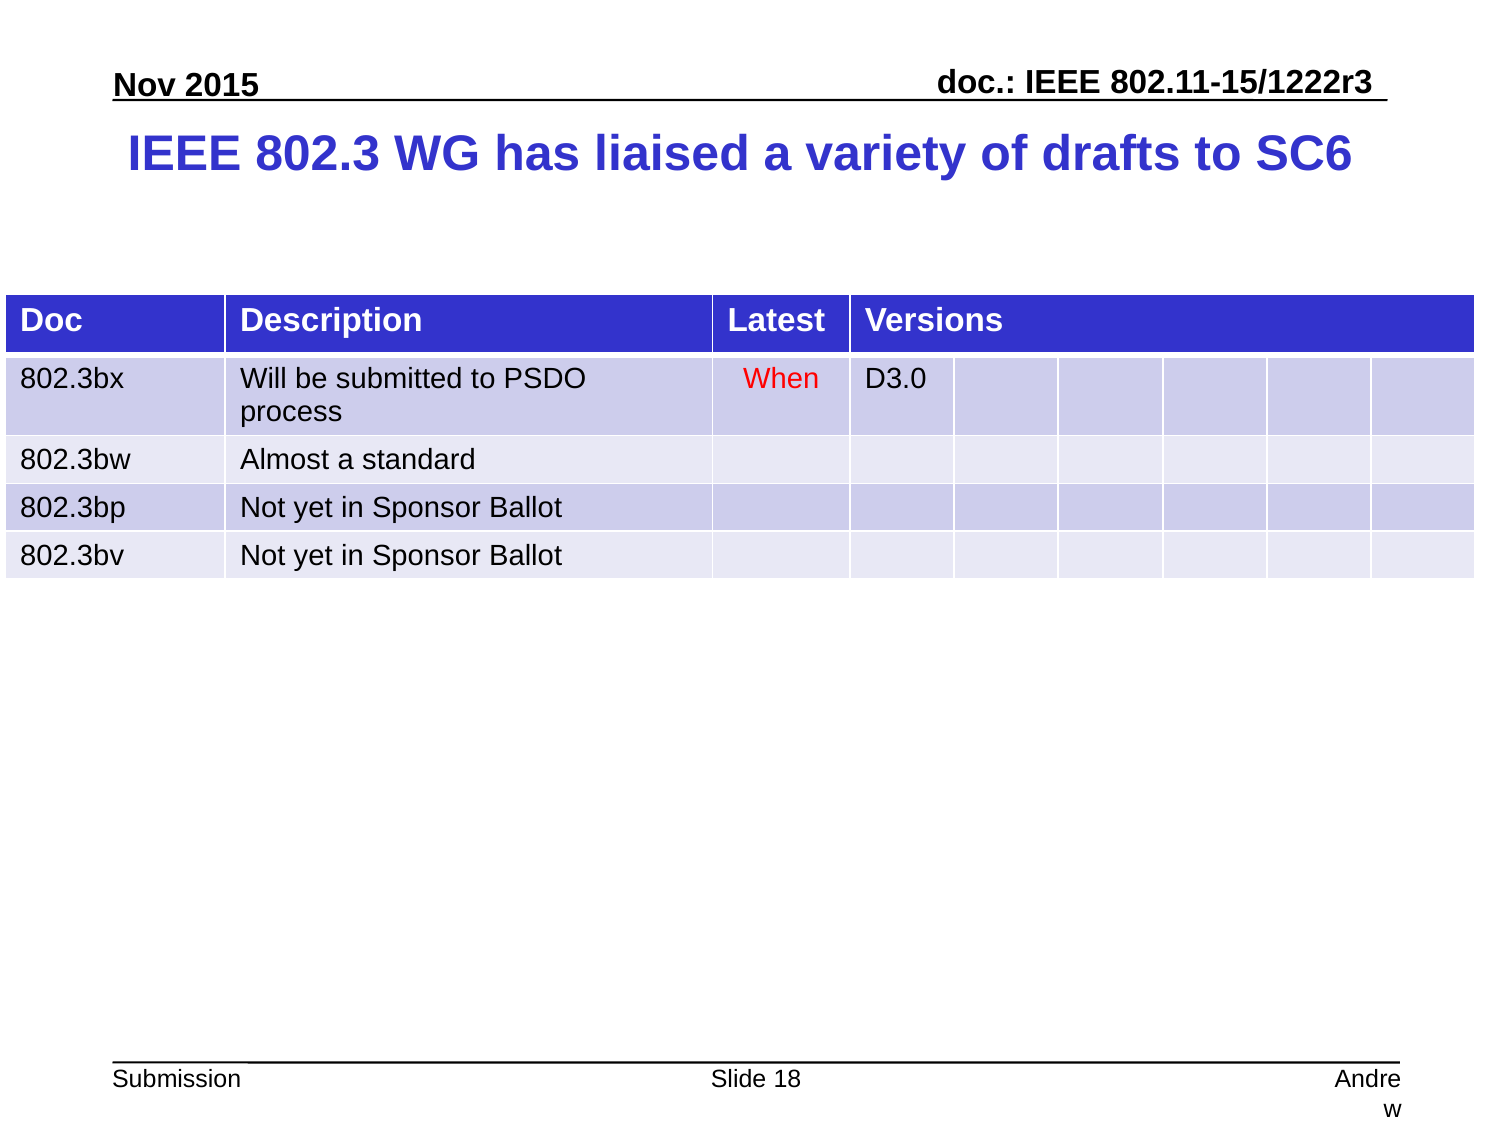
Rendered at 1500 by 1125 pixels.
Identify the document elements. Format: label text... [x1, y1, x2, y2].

table_cell [955, 532, 1057, 578]
table_header Latest [713, 295, 849, 352]
table_cell [851, 484, 953, 530]
table_cell [1164, 358, 1266, 435]
table_cell 802.3bw [6, 436, 224, 483]
table_cell Not yet in Sponsor Ballot [226, 532, 712, 578]
table_cell 802.3bx [6, 358, 224, 435]
table_cell [955, 484, 1057, 530]
table_cell [1268, 484, 1370, 530]
table_header Description [226, 295, 712, 352]
table_cell [1268, 532, 1370, 578]
table_cell [1059, 358, 1162, 435]
table_cell 802.3bv [6, 532, 224, 578]
table_cell [851, 532, 953, 578]
table_cell [851, 436, 953, 483]
table_cell [1268, 358, 1370, 435]
table_cell [1059, 532, 1162, 578]
table_cell [1372, 484, 1474, 530]
table_cell [955, 436, 1057, 483]
table_cell [1059, 484, 1162, 530]
table_cell [713, 484, 849, 530]
footer Andrew Myles, Cisco [1320, 1061, 1402, 1093]
table_cell When [713, 358, 849, 435]
table_cell [713, 436, 849, 483]
table_cell [1268, 436, 1370, 483]
table_cell [1372, 532, 1474, 578]
table_header Doc [6, 295, 224, 352]
table_cell [1164, 532, 1266, 578]
table_cell [1164, 436, 1266, 483]
table_cell [1372, 358, 1474, 435]
table_cell [1059, 436, 1162, 483]
table_cell [1164, 484, 1266, 530]
table_cell Almost a standard [226, 436, 712, 483]
table_header Versions [851, 295, 1474, 352]
table_cell [1372, 436, 1474, 483]
table_cell [955, 358, 1057, 435]
table_cell 802.3bp [6, 484, 224, 530]
table_cell Will be submitted to PSDO process [226, 358, 712, 435]
table_cell D3.0 [851, 358, 953, 435]
slide_number Slide 18 [709, 1061, 803, 1093]
title IEEE 802.3 WG has liaised a variety of drafts to SC6 [112, 112, 1388, 288]
table_cell Not yet in Sponsor Ballot [226, 484, 712, 530]
table_cell [713, 532, 849, 578]
